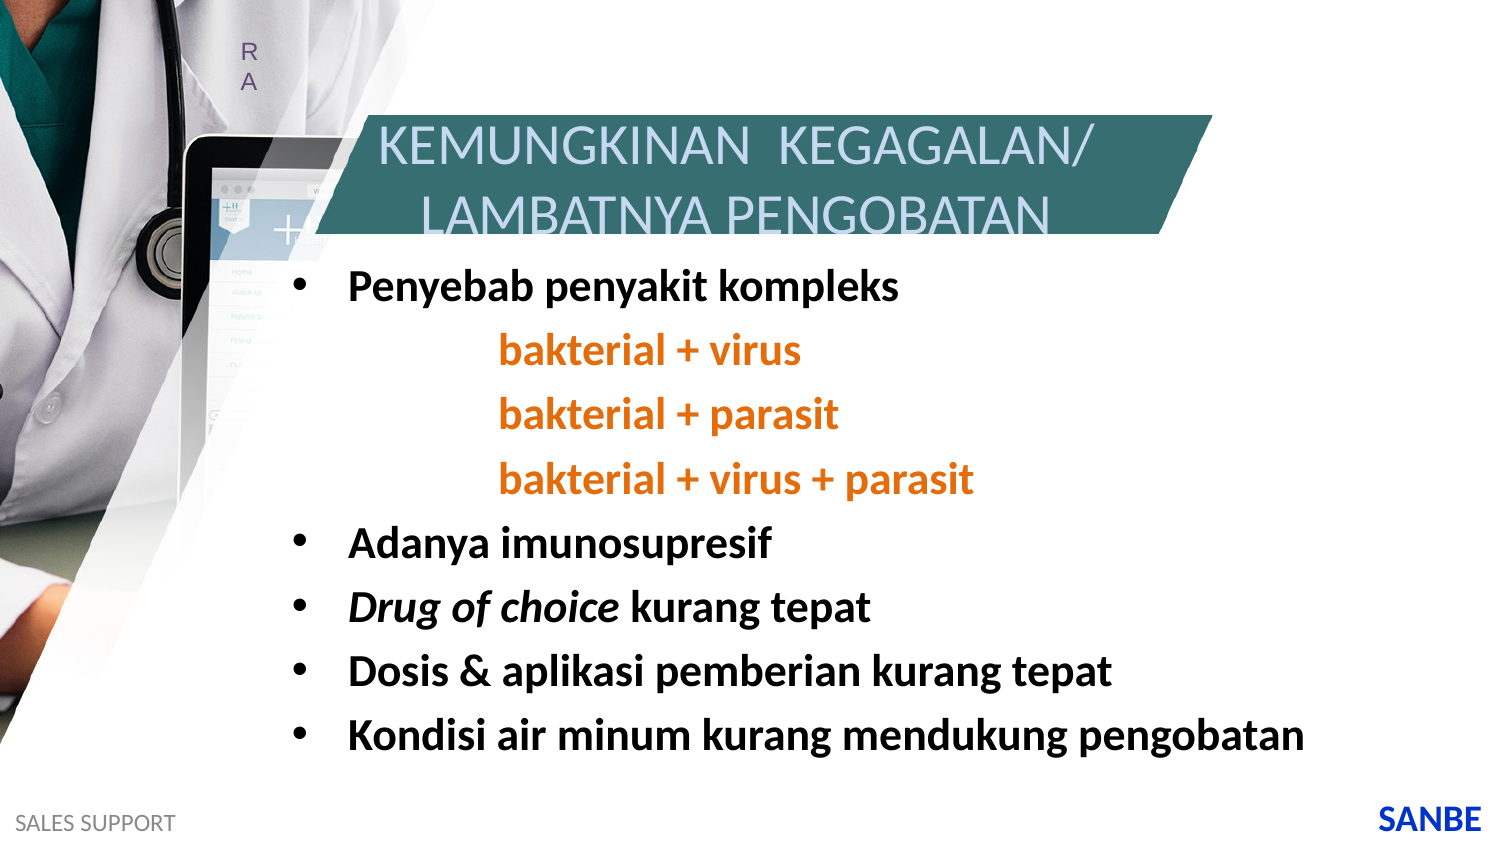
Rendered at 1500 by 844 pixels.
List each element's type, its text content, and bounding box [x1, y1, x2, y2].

title KEMUNGKINAN KEGAGALAN/ LAMBATNYA PENGOBATAN [250, 116, 1224, 236]
list Penyebab penyakit kompleks bakterial + virus bakterial + parasit bakterial + virus + parasit Adanya imunosupresif Drug of choice kurang tepat Dosis & aplikasi pemberian kurang tepat Kondisi air minum kurang mendukung pengobatan [276, 248, 1467, 788]
text_box RA [225, 40, 289, 90]
text_box SANBE [1318, 791, 1498, 842]
text_box SALES SUPPORT [0, 798, 475, 844]
picture [0, 0, 1500, 844]
